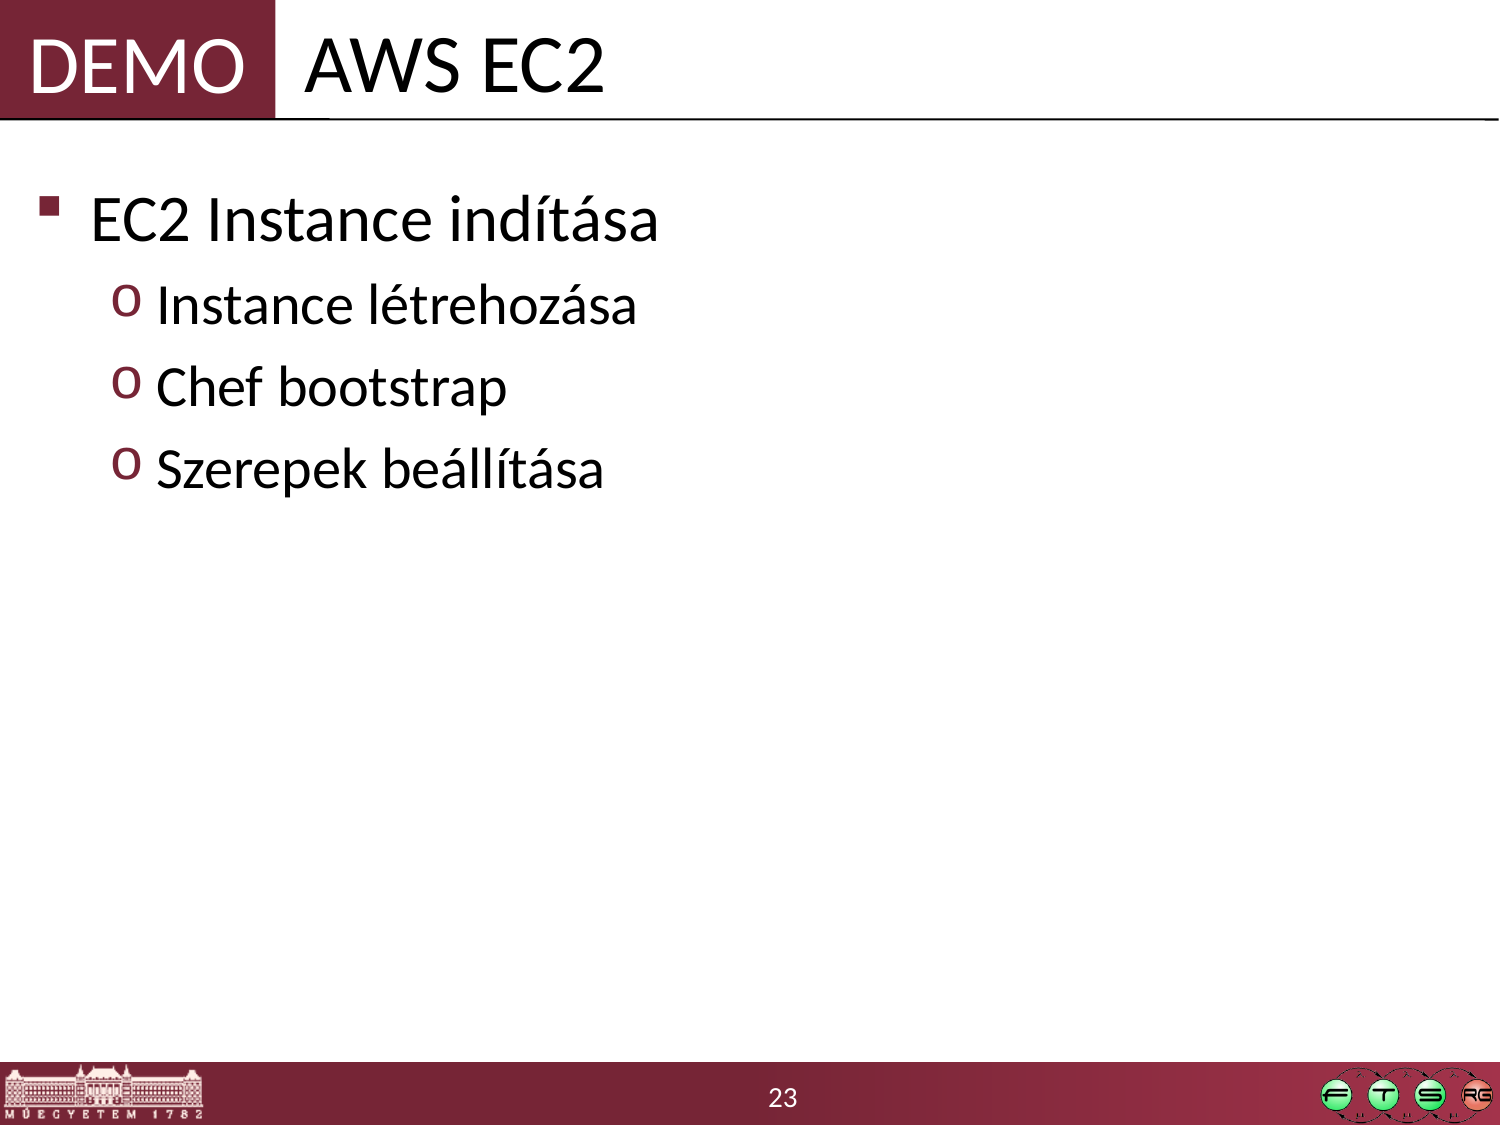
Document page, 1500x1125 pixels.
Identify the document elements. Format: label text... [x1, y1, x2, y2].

picture [1318, 1065, 1494, 1125]
list EC2 Instance indítása Instance létrehozása Chef bootstrap Szerepek beállítása [19, 167, 1475, 1048]
list AWS EC2 [269, 0, 1500, 120]
picture [0, 1063, 209, 1123]
